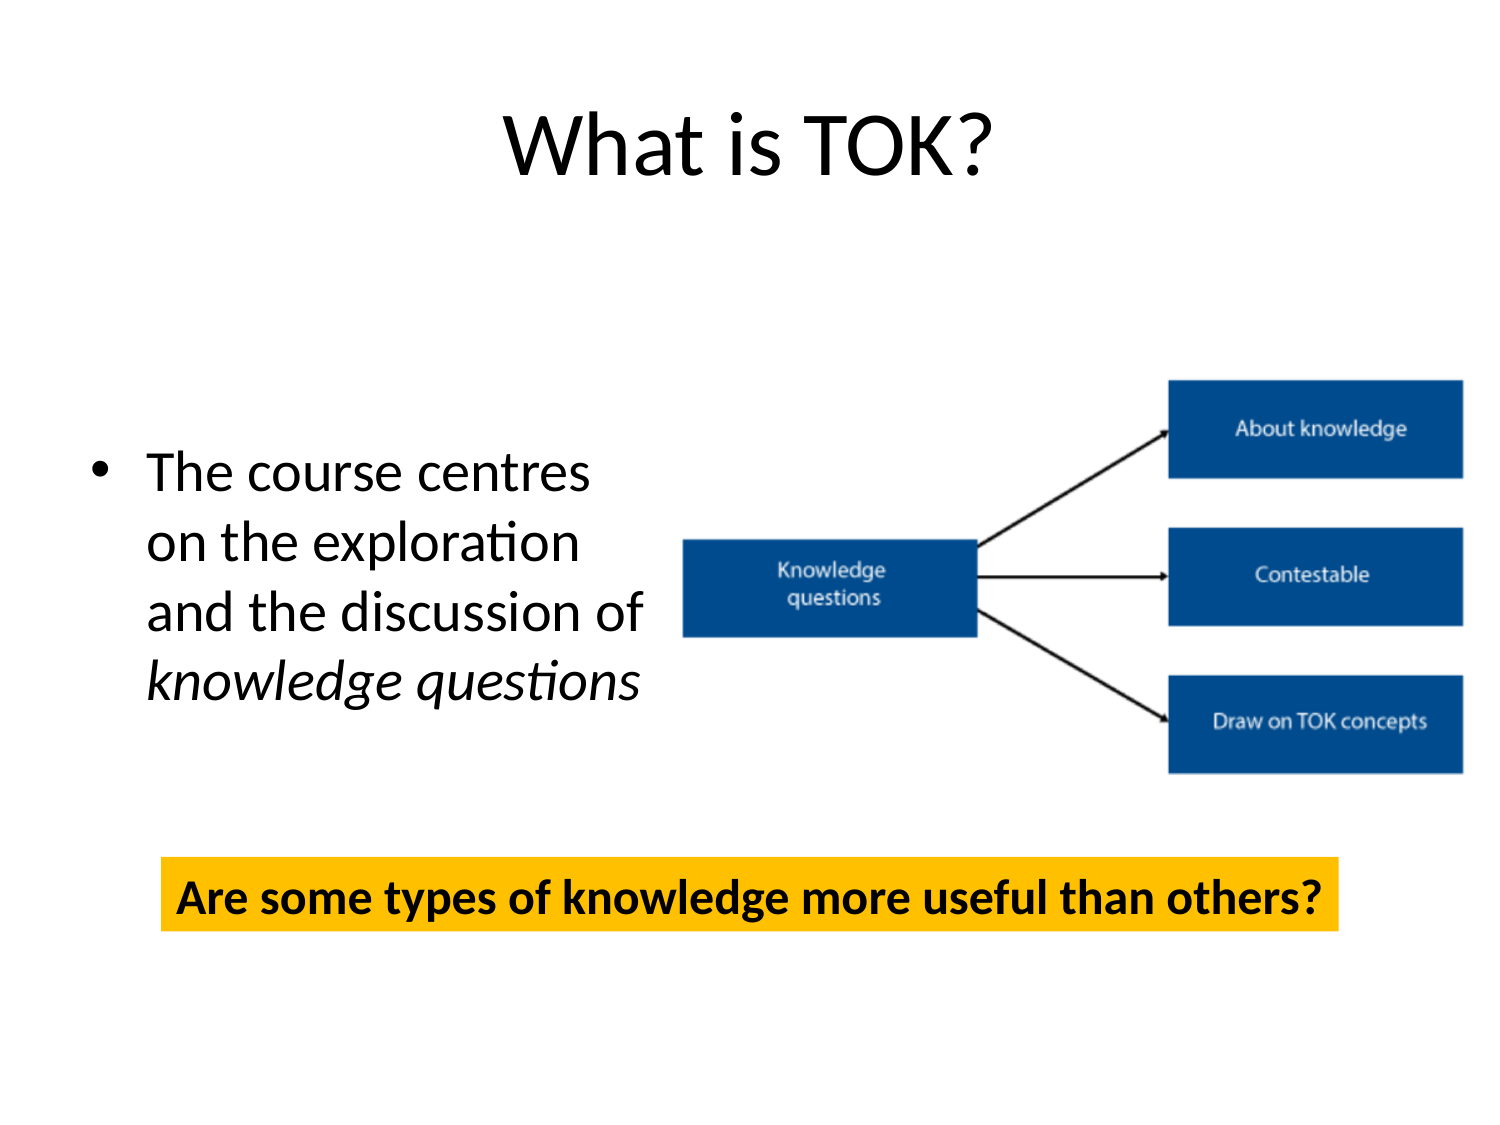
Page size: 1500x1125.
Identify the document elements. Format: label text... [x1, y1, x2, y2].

text_box Are some types of knowledge more useful than others? [161, 856, 1339, 932]
title What is TOK? [75, 45, 1425, 233]
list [672, 368, 1474, 785]
list The course centres on the exploration and the discussion of knowledge questions [75, 262, 674, 1005]
